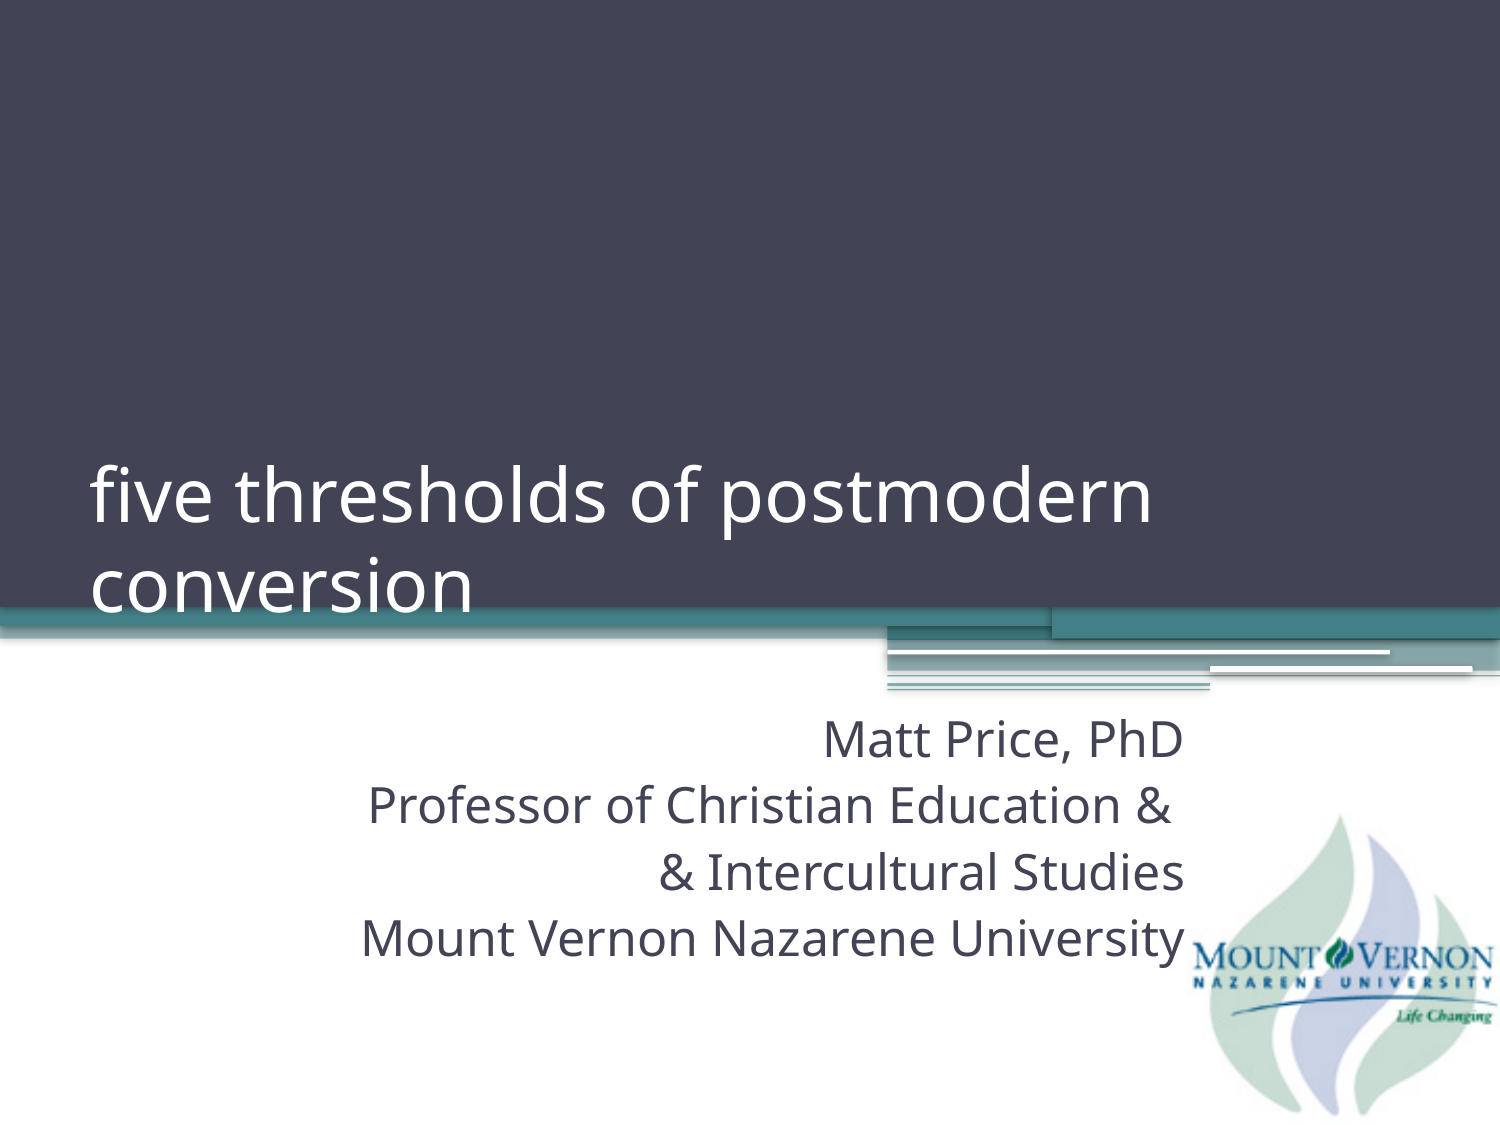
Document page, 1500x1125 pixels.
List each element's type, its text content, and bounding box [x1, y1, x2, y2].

subtitle Matt Price, PhD Professor of Christian Education & & Intercultural Studies Mount Vernon Nazarene University [75, 699, 1200, 1125]
title five thresholds of postmodern conversion [75, 394, 1500, 636]
picture [1187, 812, 1500, 1125]
